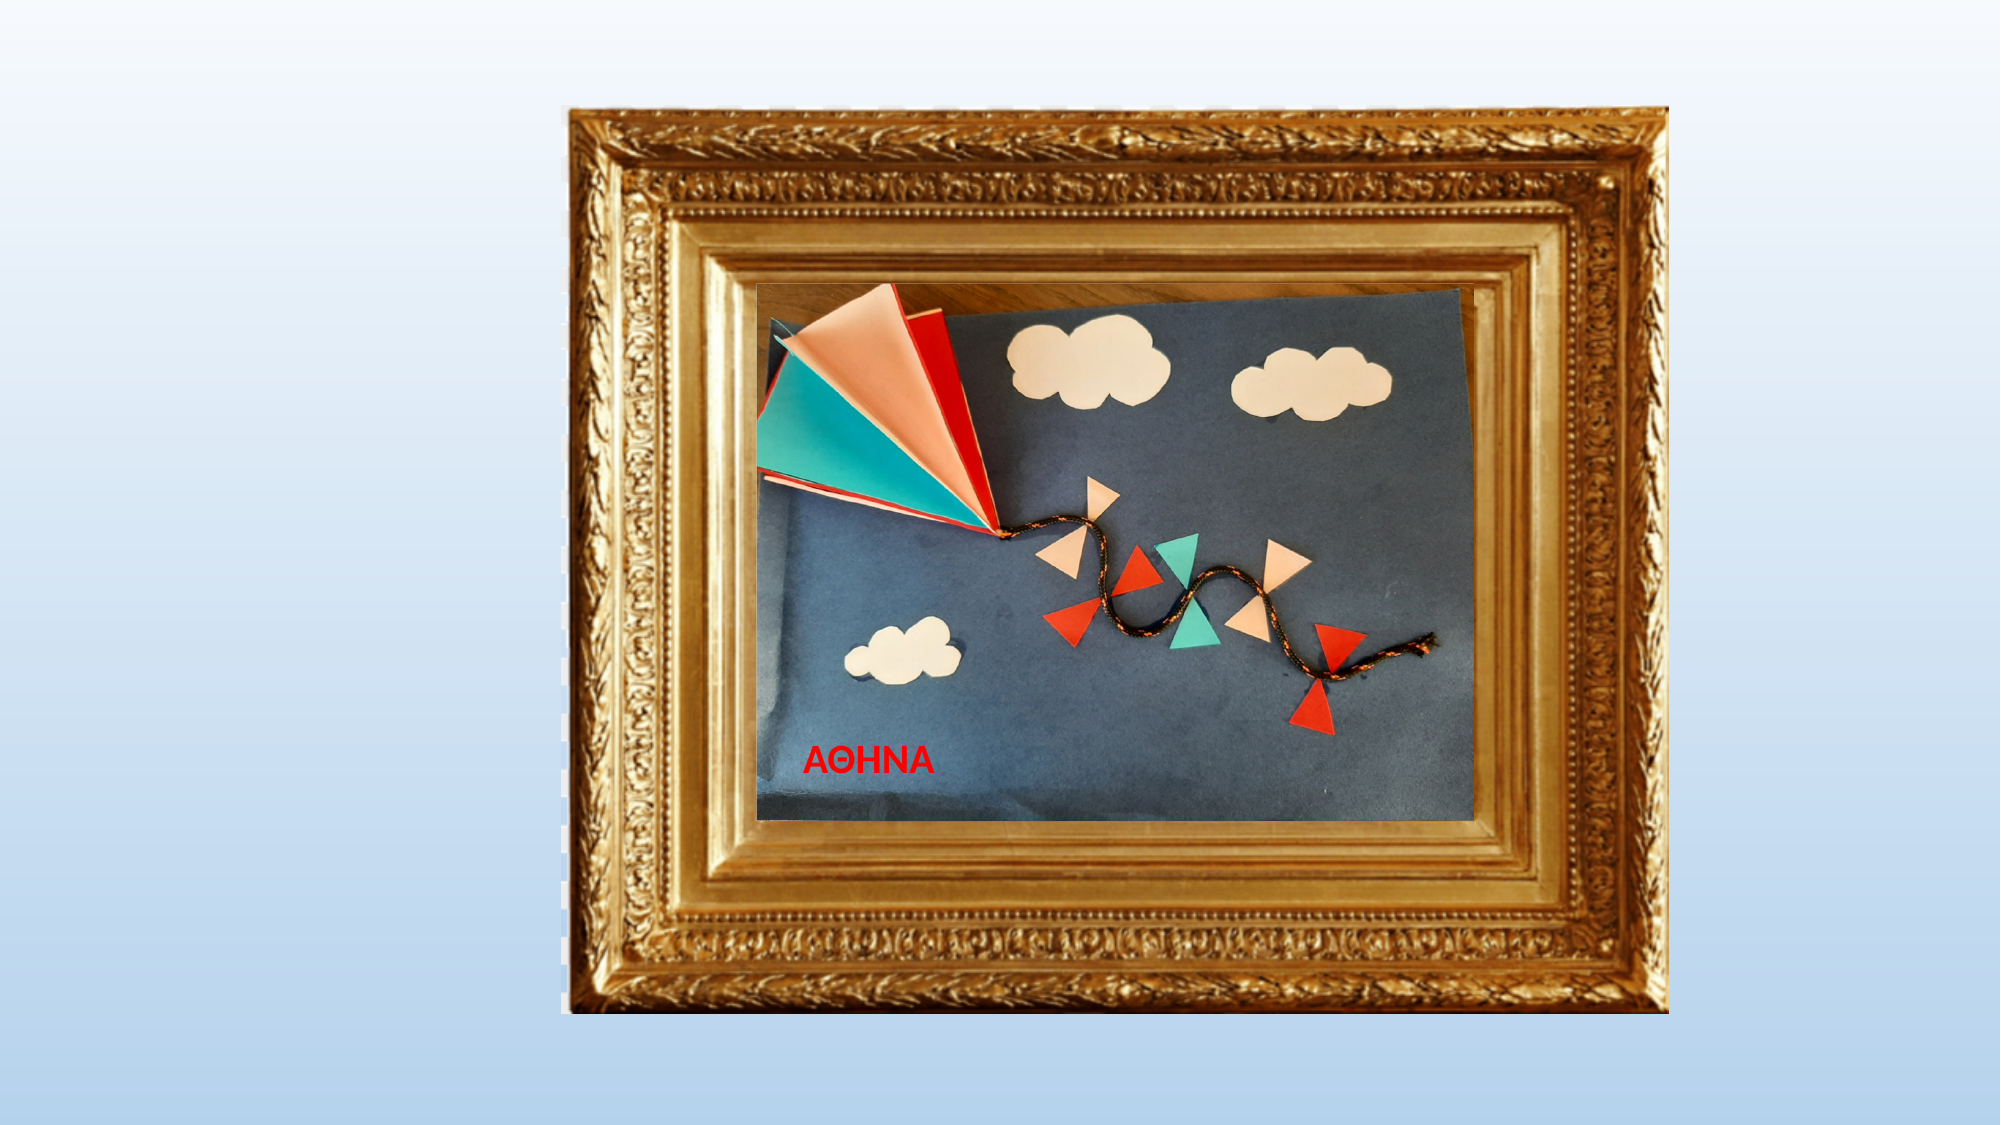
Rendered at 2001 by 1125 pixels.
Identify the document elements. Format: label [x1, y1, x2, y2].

picture [561, 105, 1669, 1014]
